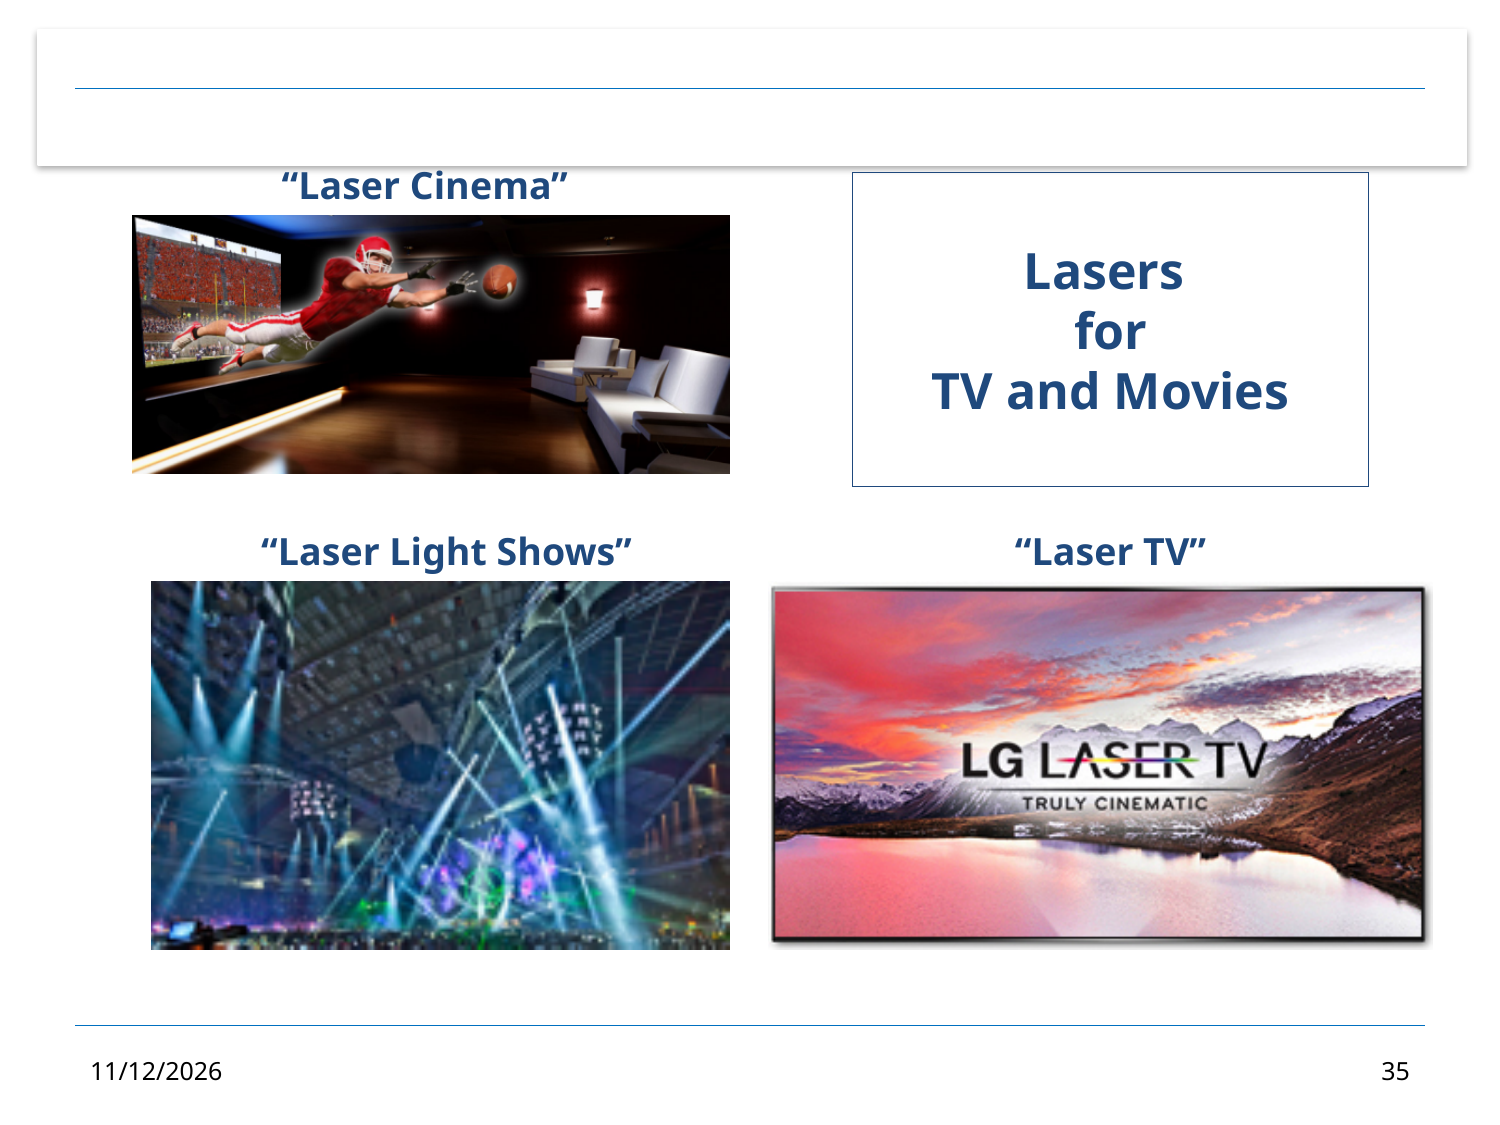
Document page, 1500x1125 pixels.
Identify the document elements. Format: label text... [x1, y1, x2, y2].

text_box “Laser Light Shows” [246, 520, 648, 579]
picture [151, 581, 730, 950]
text_box “Laser TV” [1000, 520, 1222, 579]
picture [768, 581, 1434, 950]
picture [132, 214, 730, 474]
text_box [37, 29, 1467, 166]
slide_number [75, 1042, 425, 1103]
text_box Lasers for TV and Movies [852, 172, 1369, 487]
slide_number 35 [1074, 1042, 1425, 1103]
text_box “Laser Cinema” [266, 154, 584, 213]
